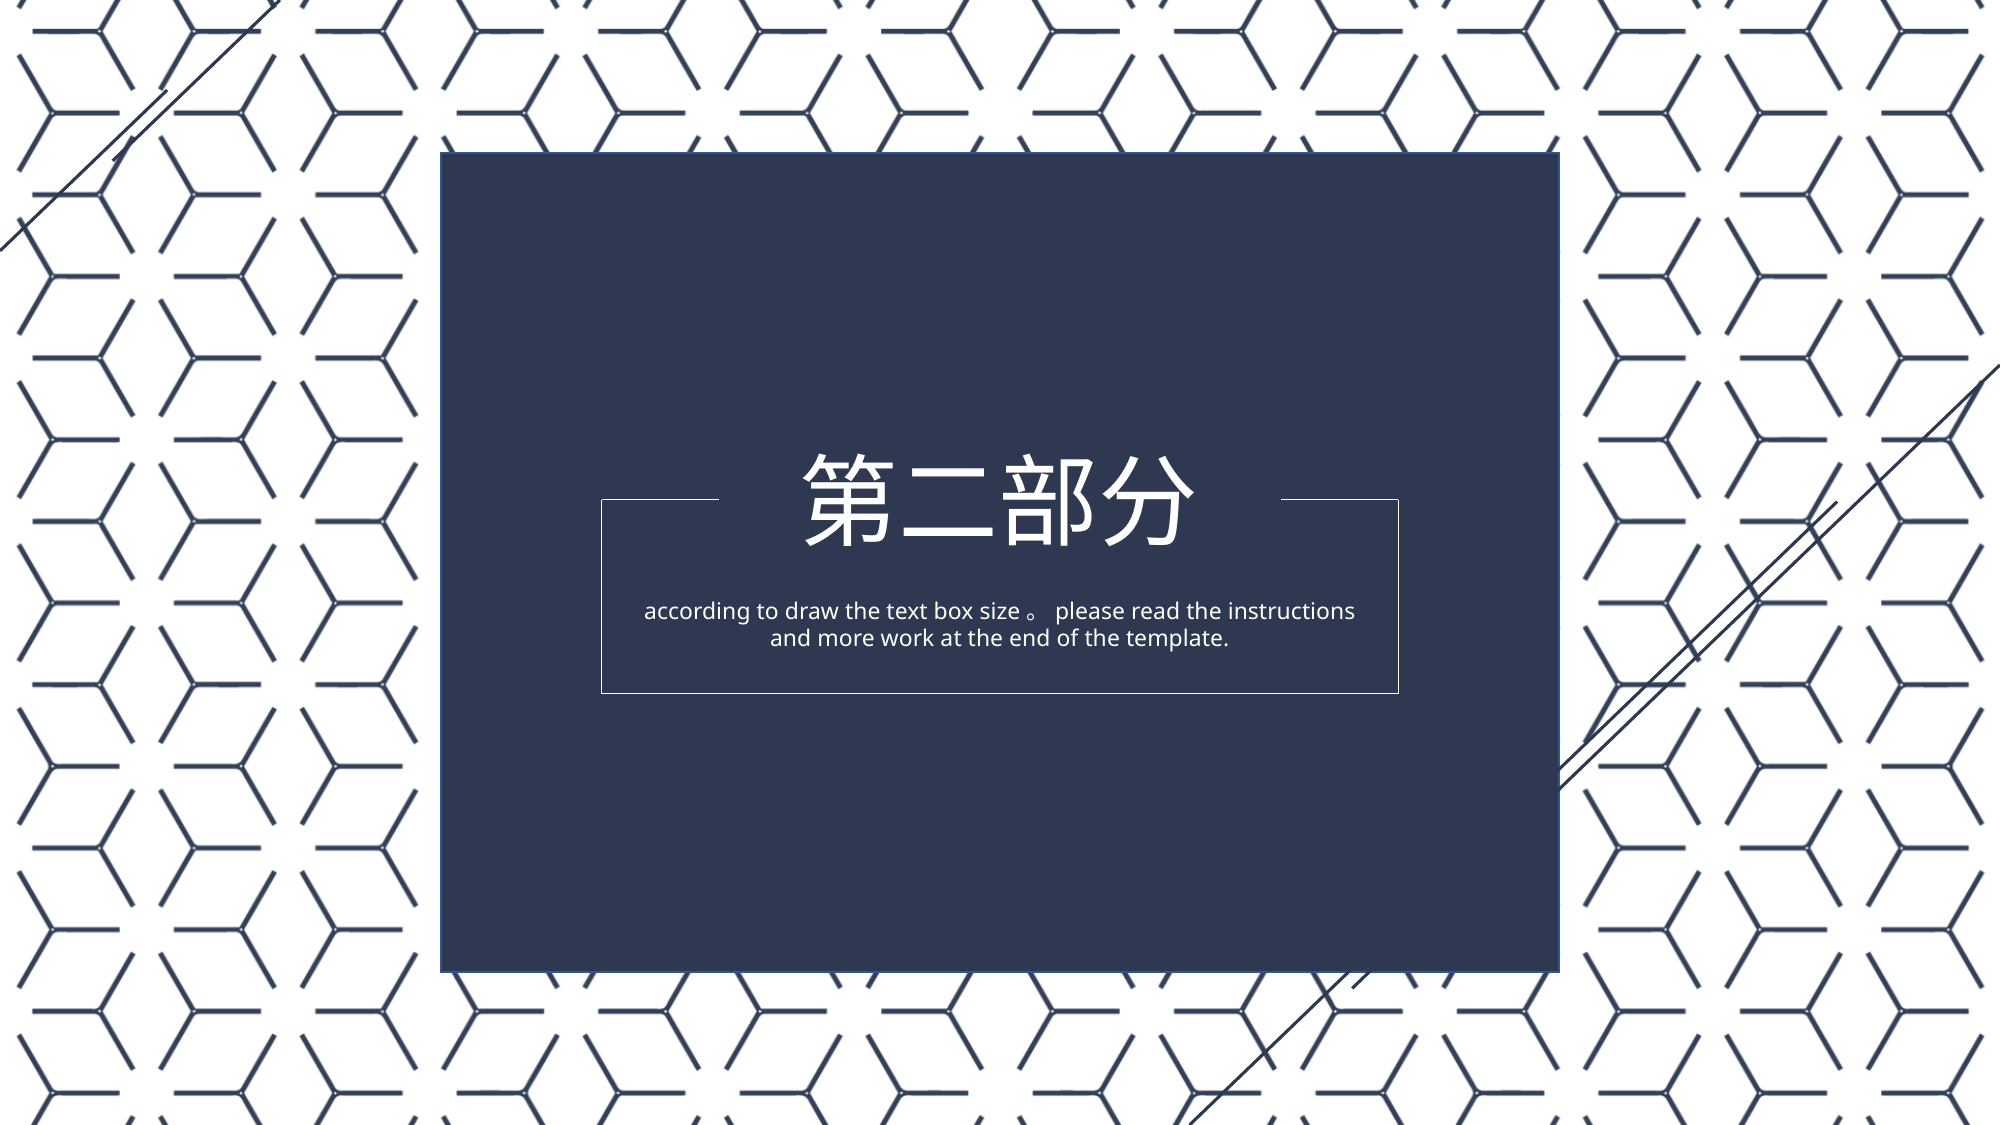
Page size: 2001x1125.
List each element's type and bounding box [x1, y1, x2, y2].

text_box [112, 0, 280, 161]
picture [1838, 989, 2000, 1125]
text_box [1189, 501, 1838, 1125]
picture [0, 0, 2000, 1125]
text_box [0, 89, 168, 251]
picture [0, 0, 112, 89]
text_box [1352, 364, 2000, 989]
text_box [601, 499, 1352, 694]
